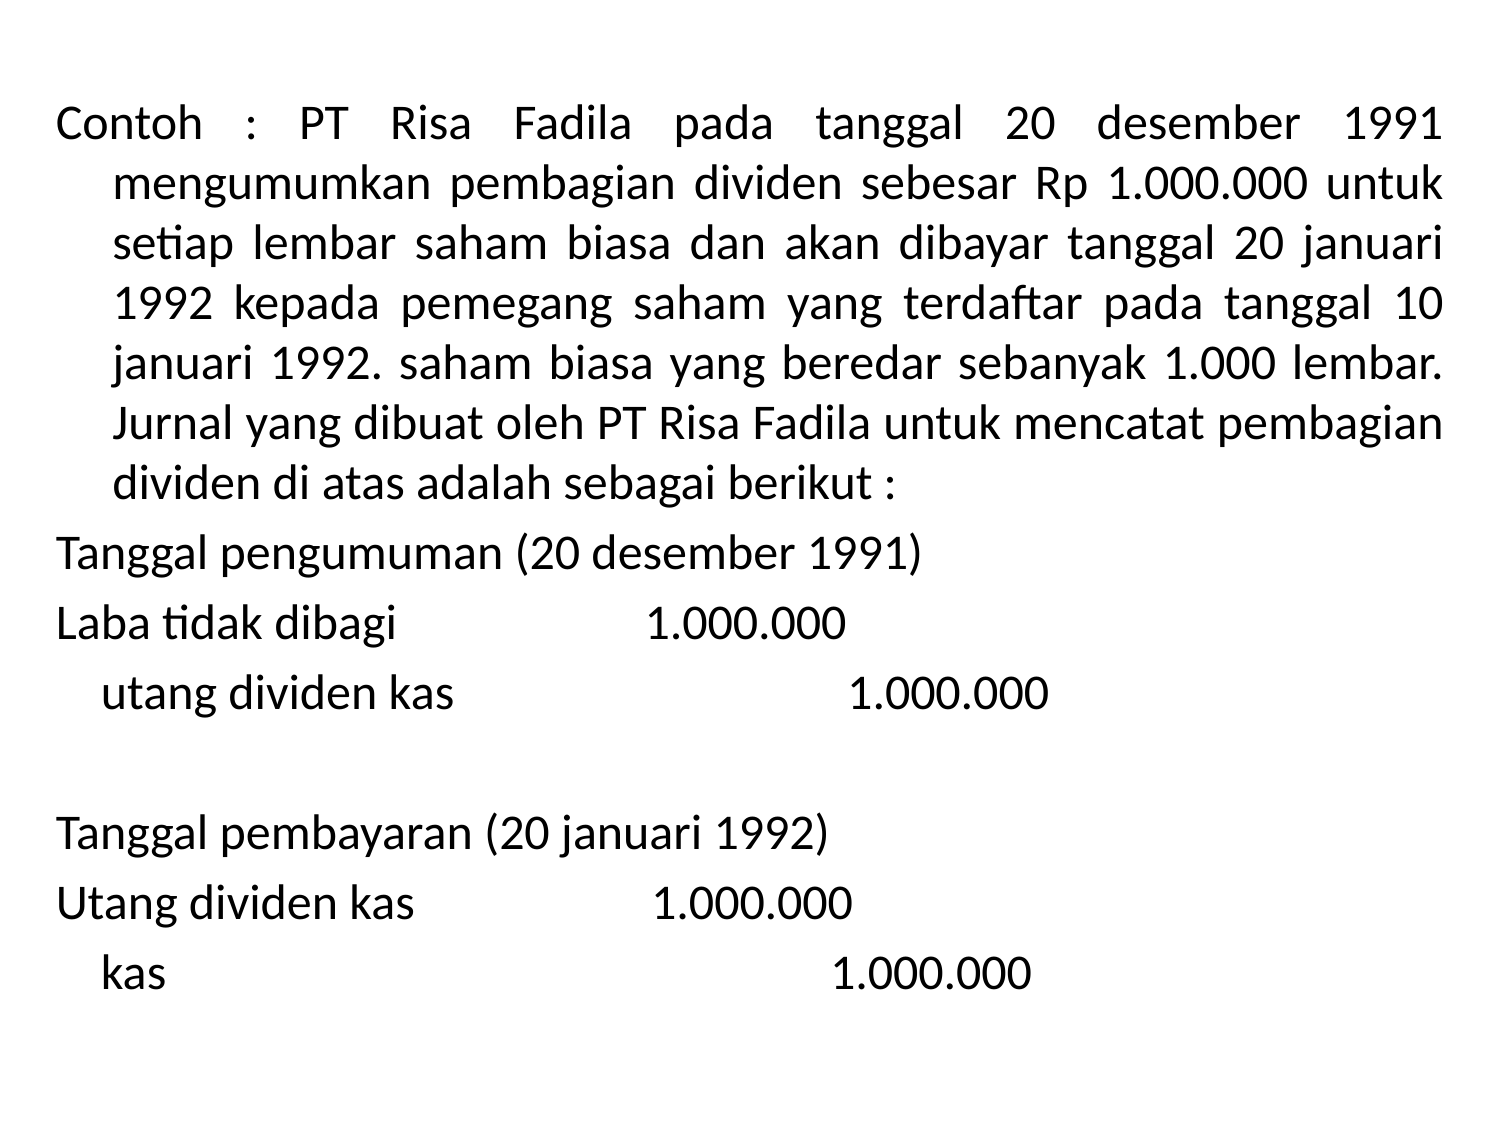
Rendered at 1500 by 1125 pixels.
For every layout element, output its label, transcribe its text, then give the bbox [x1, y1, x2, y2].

text_box Contoh : PT Risa Fadila pada tanggal 20 desember 1991 mengumumkan pembagian dividen sebesar Rp 1.000.000 untuk setiap lembar saham biasa dan akan dibayar tanggal 20 januari 1992 kepada pemegang saham yang terdaftar pada tanggal 10 januari 1992. saham biasa yang beredar sebanyak 1.000 lembar. Jurnal yang dibuat oleh PT Risa Fadila untuk mencatat pembagian dividen di atas adalah sebagai berikut : Tanggal pengumuman (20 desember 1991) Laba tidak dibagi 1.000.000 utang dividen kas 1.000.000 Tanggal pembayaran (20 januari 1992) Utang dividen kas 1.000.000 kas 1.000.000 [41, 81, 1459, 1047]
